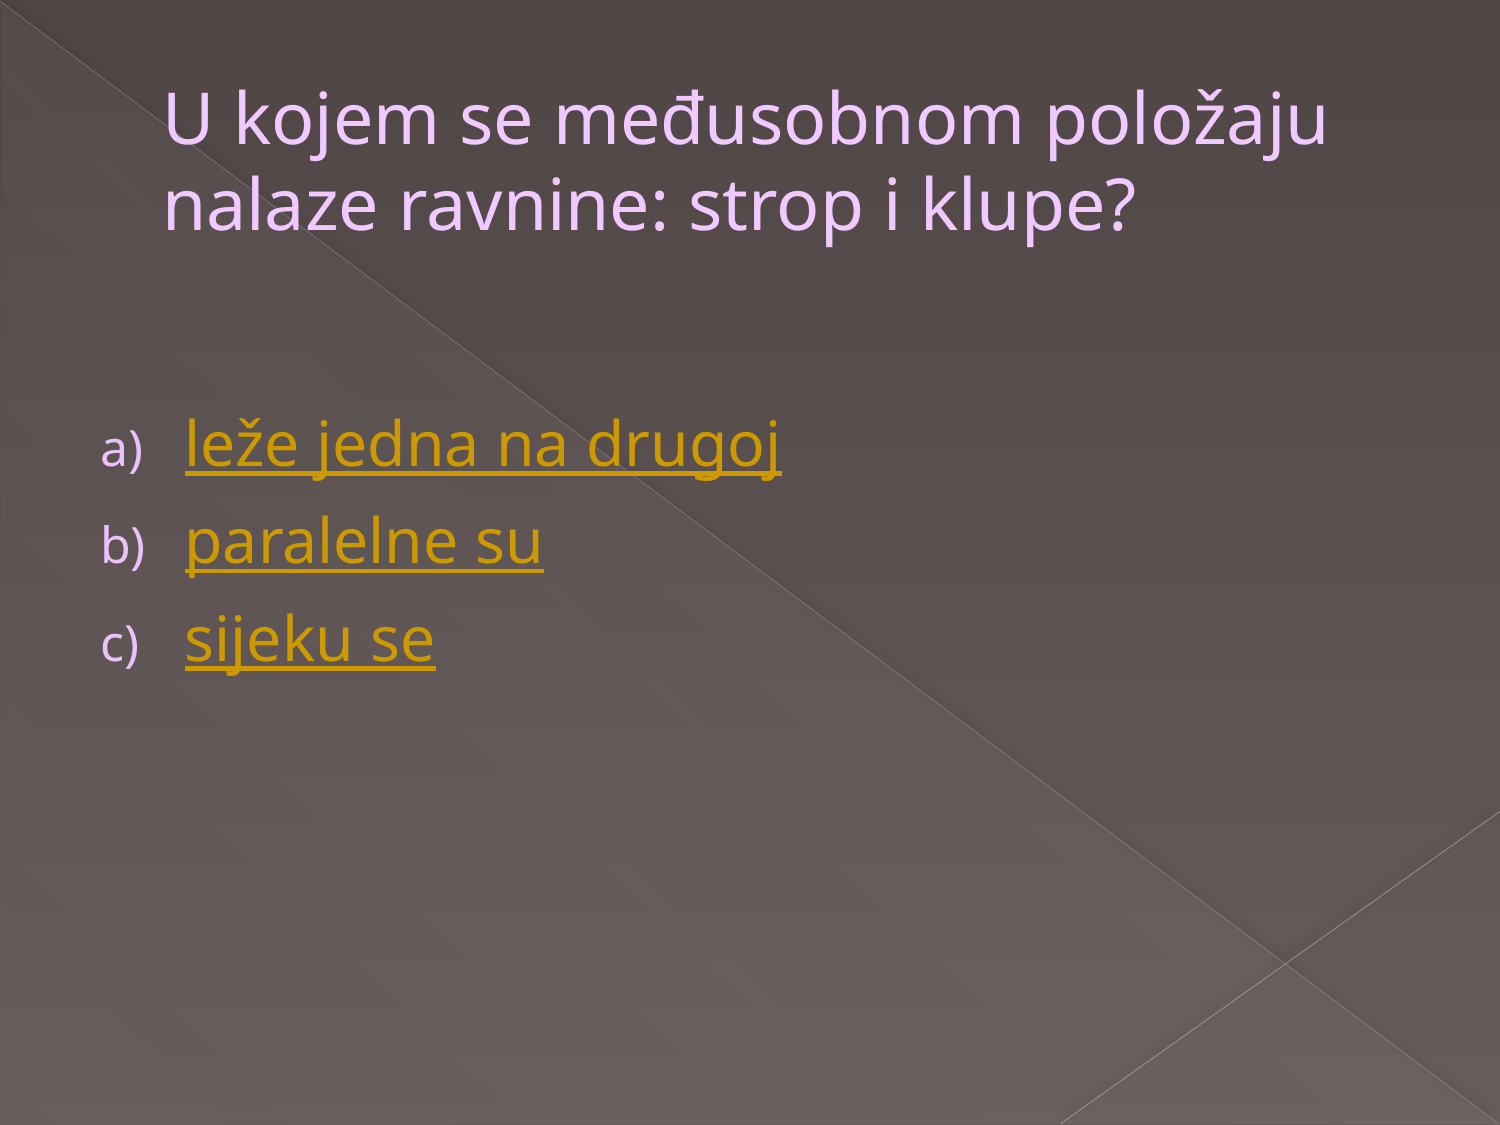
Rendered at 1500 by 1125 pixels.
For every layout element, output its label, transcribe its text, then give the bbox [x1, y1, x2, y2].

list leže jedna na drugoj paralelne su sijeku se [75, 308, 1425, 1059]
title U kojem se međusobnom položaju nalaze ravnine: strop i klupe? [75, 43, 1425, 274]
